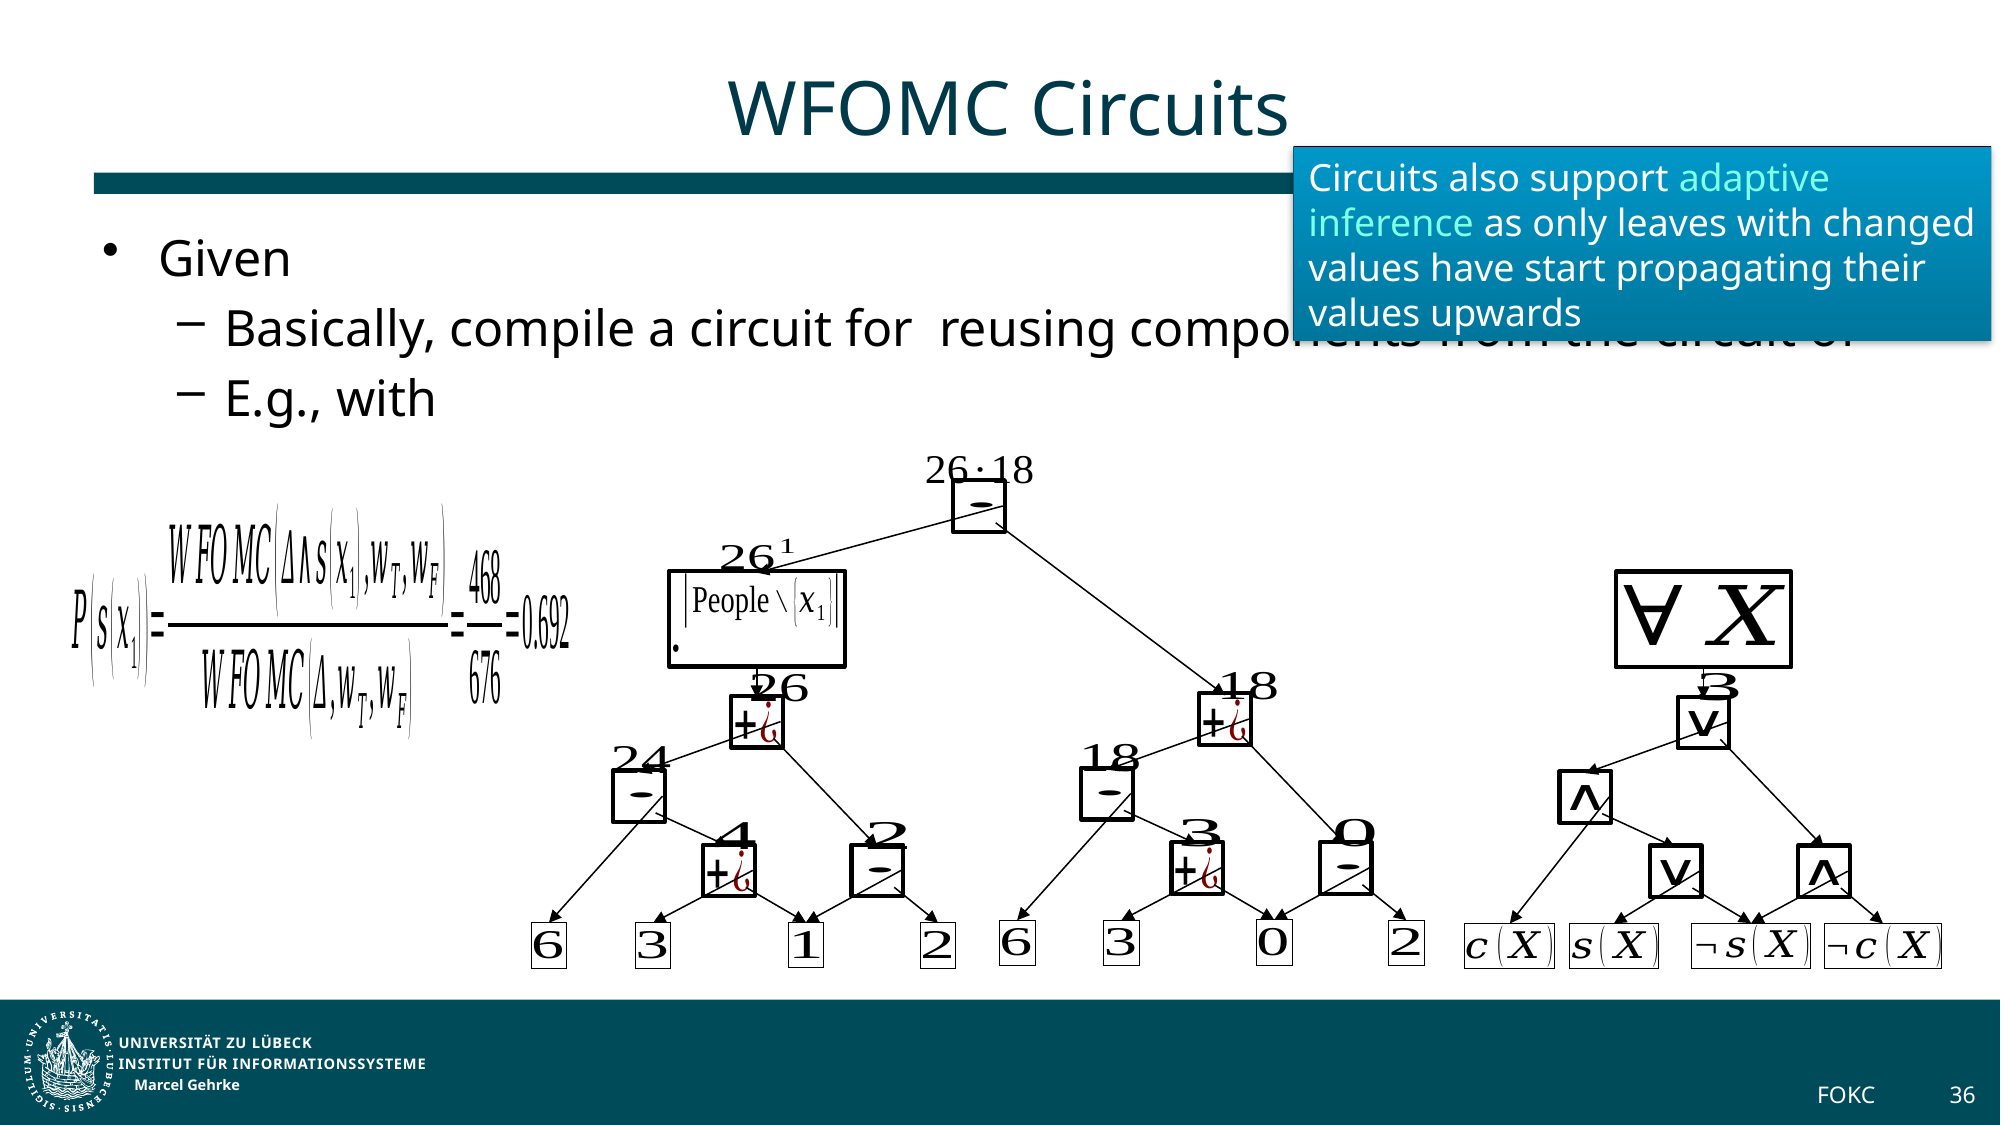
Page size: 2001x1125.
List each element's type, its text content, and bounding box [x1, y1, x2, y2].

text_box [1509, 813, 1569, 924]
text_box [1585, 739, 1687, 774]
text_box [1692, 887, 1752, 924]
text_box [1241, 735, 1346, 845]
footer Marcel Gehrke [0, 1068, 504, 1101]
slide_number FOKC [1992, 1073, 2000, 1106]
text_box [548, 812, 623, 923]
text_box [1123, 810, 1198, 845]
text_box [1275, 884, 1329, 920]
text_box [1602, 813, 1676, 848]
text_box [655, 812, 730, 847]
slide_number 36 [1524, 1073, 1992, 1106]
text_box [807, 886, 861, 923]
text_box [652, 886, 713, 923]
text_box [1213, 884, 1275, 920]
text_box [995, 522, 1226, 696]
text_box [773, 738, 878, 847]
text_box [893, 886, 939, 923]
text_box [1016, 810, 1091, 921]
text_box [1362, 884, 1407, 921]
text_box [1121, 884, 1181, 921]
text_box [1106, 735, 1209, 770]
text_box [1720, 738, 1825, 848]
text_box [1753, 887, 1808, 924]
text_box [756, 522, 963, 573]
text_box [1613, 887, 1660, 924]
title WFOMC Circuits [99, 52, 1919, 161]
text_box Circuits also support adaptive inference as only leaves with changed values have start propagating their values upwards [1293, 146, 1992, 341]
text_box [638, 738, 741, 773]
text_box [1840, 887, 1884, 924]
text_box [745, 886, 807, 923]
